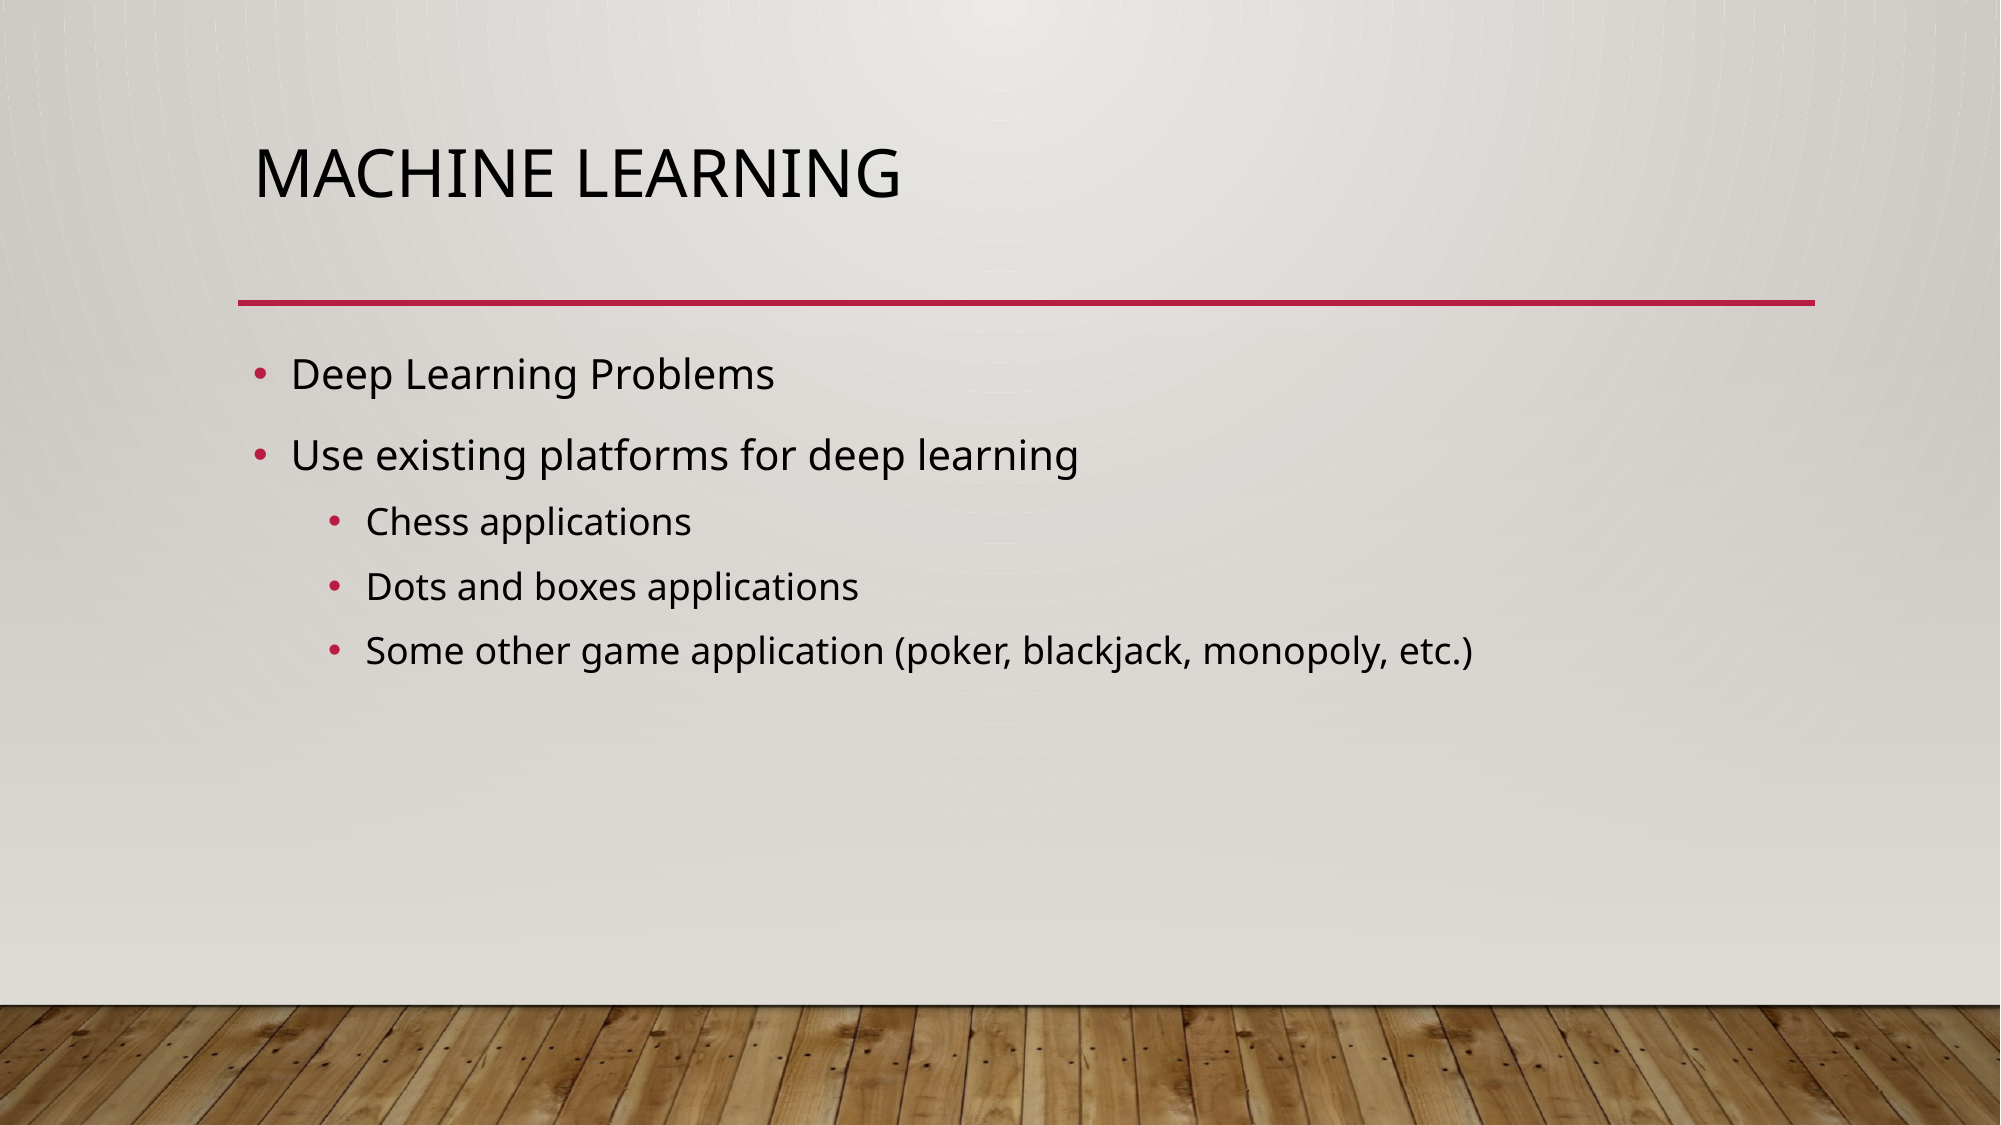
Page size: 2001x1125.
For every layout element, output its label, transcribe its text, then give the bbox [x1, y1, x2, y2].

picture [0, 1005, 2000, 1125]
list Deep Learning Problems Use existing platforms for deep learning Chess applications Dots and boxes applications Some other game application (poker, blackjack, monopoly, etc.) [238, 330, 1814, 897]
title Machine Learning [238, 131, 1814, 305]
